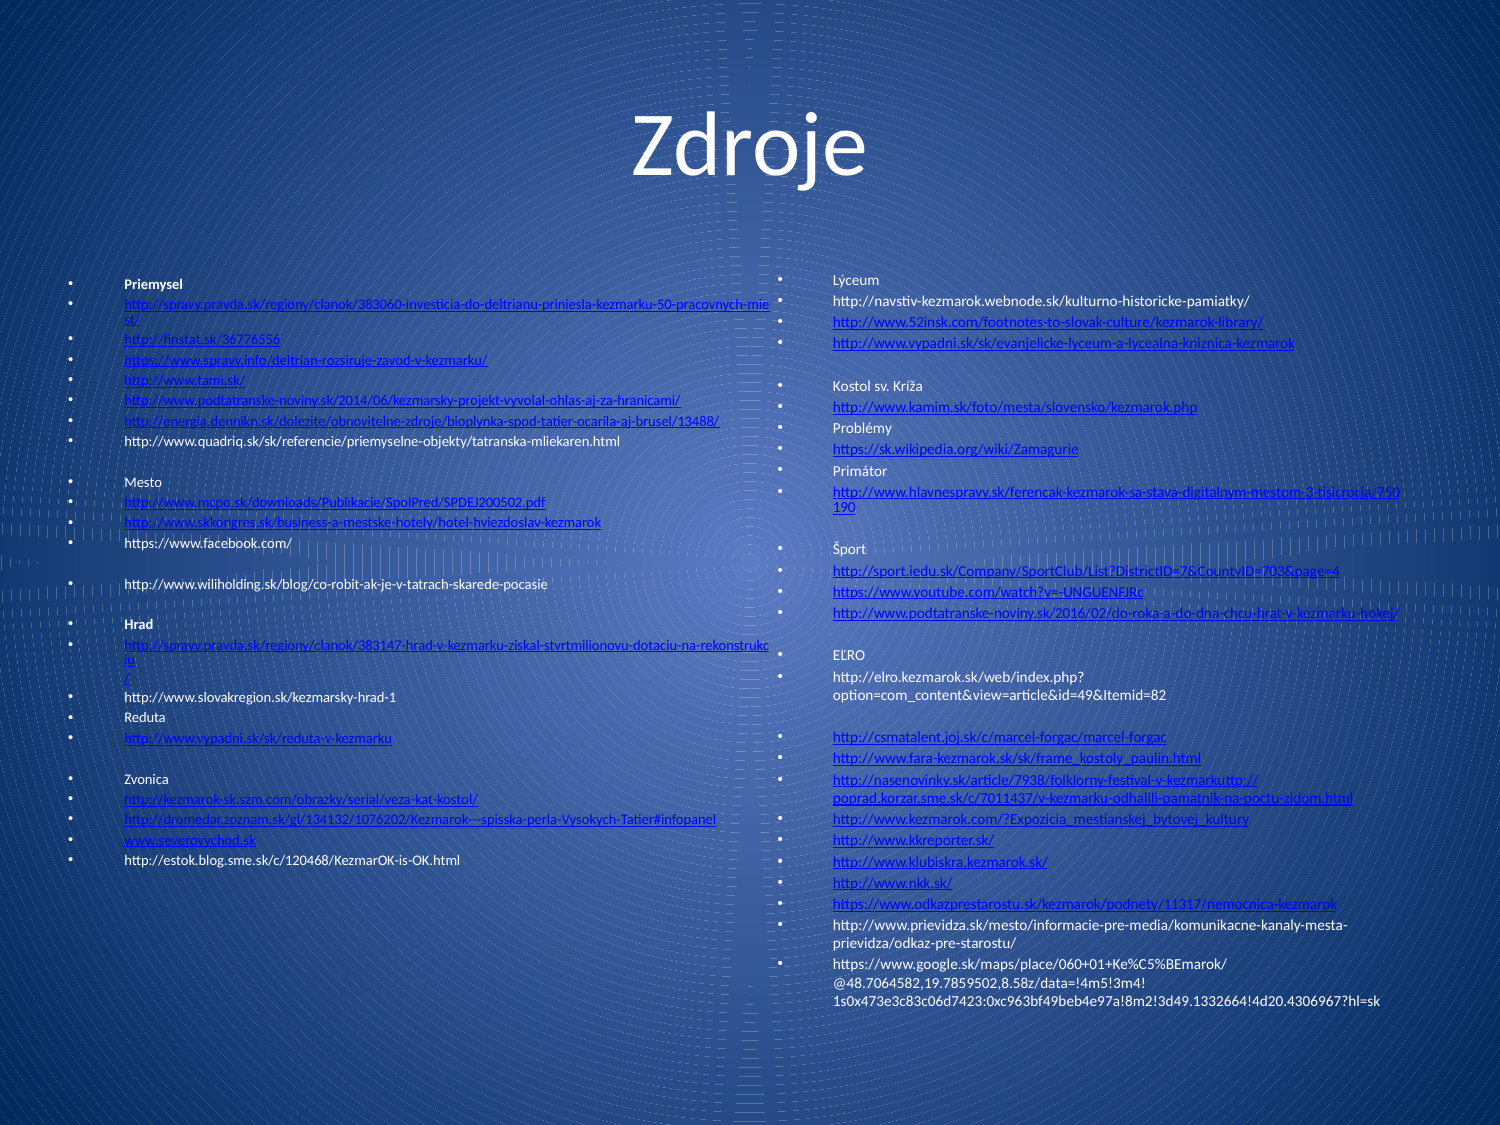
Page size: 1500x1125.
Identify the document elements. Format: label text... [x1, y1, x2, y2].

title Zdroje [75, 45, 1425, 233]
list Lýceum http://navstiv-kezmarok.webnode.sk/kulturno-historicke-pamiatky/ http://www.52insk.com/footnotes-to-slovak-culture/kezmarok-library/ http://www.vypadni.sk/sk/evanjelicke-lyceum-a-lycealna-kniznica-kezmarok Kostol sv. Kríža http://www.kamim.sk/foto/mesta/slovensko/kezmarok.php Problémy https://sk.wikipedia.org/wiki/Zamagurie Primátor http://www.hlavnespravy.sk/ferencak-kezmarok-sa-stava-digitalnym-mestom-3-tisicrocia/750190 Šport http://sport.iedu.sk/Company/SportClub/List?DistrictID=7&CountyID=703&page=4 https://www.youtube.com/watch?v=-UNGUENFJRc http://www.podtatranske-noviny.sk/2016/02/do-roka-a-do-dna-chcu-hrat-v-kezmarku-hokej/ EĽRO http://elro.kezmarok.sk/web/index.php?option=com_content&view=article&id=49&Itemid=82 http://csmatalent.joj.sk/c/marcel-forgac/marcel-forgac http://www.fara-kezmarok.sk/sk/frame_kostoly_paulin.html http://nasenovinky.sk/article/7938/folklorny-festival-v-kezmarkuttp://poprad.korzar.sme.sk/c/7011437/v-kezmarku-odhalili-pamatnik-na-poctu-zidom.html http://www.kezmarok.com/?Expozicia_mestianskej_bytovej_kultury http://www.kkreporter.sk/ http://www.klubiskra.kezmarok.sk/ http://www.nkk.sk/ https://www.odkazprestarostu.sk/kezmarok/podnety/11317/nemocnica-kezmarok http://www.prievidza.sk/mesto/informacie-pre-media/komunikacne-kanaly-mesta-prievidza/odkaz-pre-starostu/ https://www.google.sk/maps/place/060+01+Ke%C5%BEmarok/@48.7064582,19.7859502,8.58z/data=!4m5!3m4!1s0x473e3c83c06d7423:0xc963bf49beb4e97a!8m2!3d49.1332664!4d20.4306967?hl=sk [762, 262, 1425, 1005]
list Priemysel http://spravy.pravda.sk/regiony/clanok/383060-investicia-do-deltrianu-priniesla-kezmarku-50-pracovnych-miest/ http://finstat.sk/36776556 https://www.spravy.info/deltrian-rozsiruje-zavod-v-kezmarku/ http://www.tami.sk/ http://www.podtatranske-noviny.sk/2014/06/kezmarsky-projekt-vyvolal-ohlas-aj-za-hranicami/ http://energia.dennikn.sk/dolezite/obnovitelne-zdroje/bioplynka-spod-tatier-ocarila-aj-brusel/13488/ http://www.quadriq.sk/sk/referencie/priemyselne-objekty/tatranska-mliekaren.html Mesto http://www.mcpo.sk/downloads/Publikacie/SpolPred/SPDEJ200502.pdf http://www.skkongres.sk/business-a-mestske-hotely/hotel-hviezdoslav-kezmarok https://www.facebook.com/ http://www.wiliholding.sk/blog/co-robit-ak-je-v-tatrach-skarede-pocasie Hrad http://spravy.pravda.sk/regiony/clanok/383147-hrad-v-kezmarku-ziskal-stvrtmilionovu-dotaciu-na-rekonstrukciu/ http://www.slovakregion.sk/kezmarsky-hrad-1 Reduta http://www.vypadni.sk/sk/reduta-v-kezmarku Zvonica http://kezmarok-sk.szm.com/obrazky/serial/veza-kat-kostol/ http://dromedar.zoznam.sk/gl/134132/1076202/Kezmarok---spisska-perla-Vysokych-Tatier#infopanel www.severovychod.sk http://estok.blog.sme.sk/c/120468/KezmarOK-is-OK.html [53, 267, 786, 1106]
